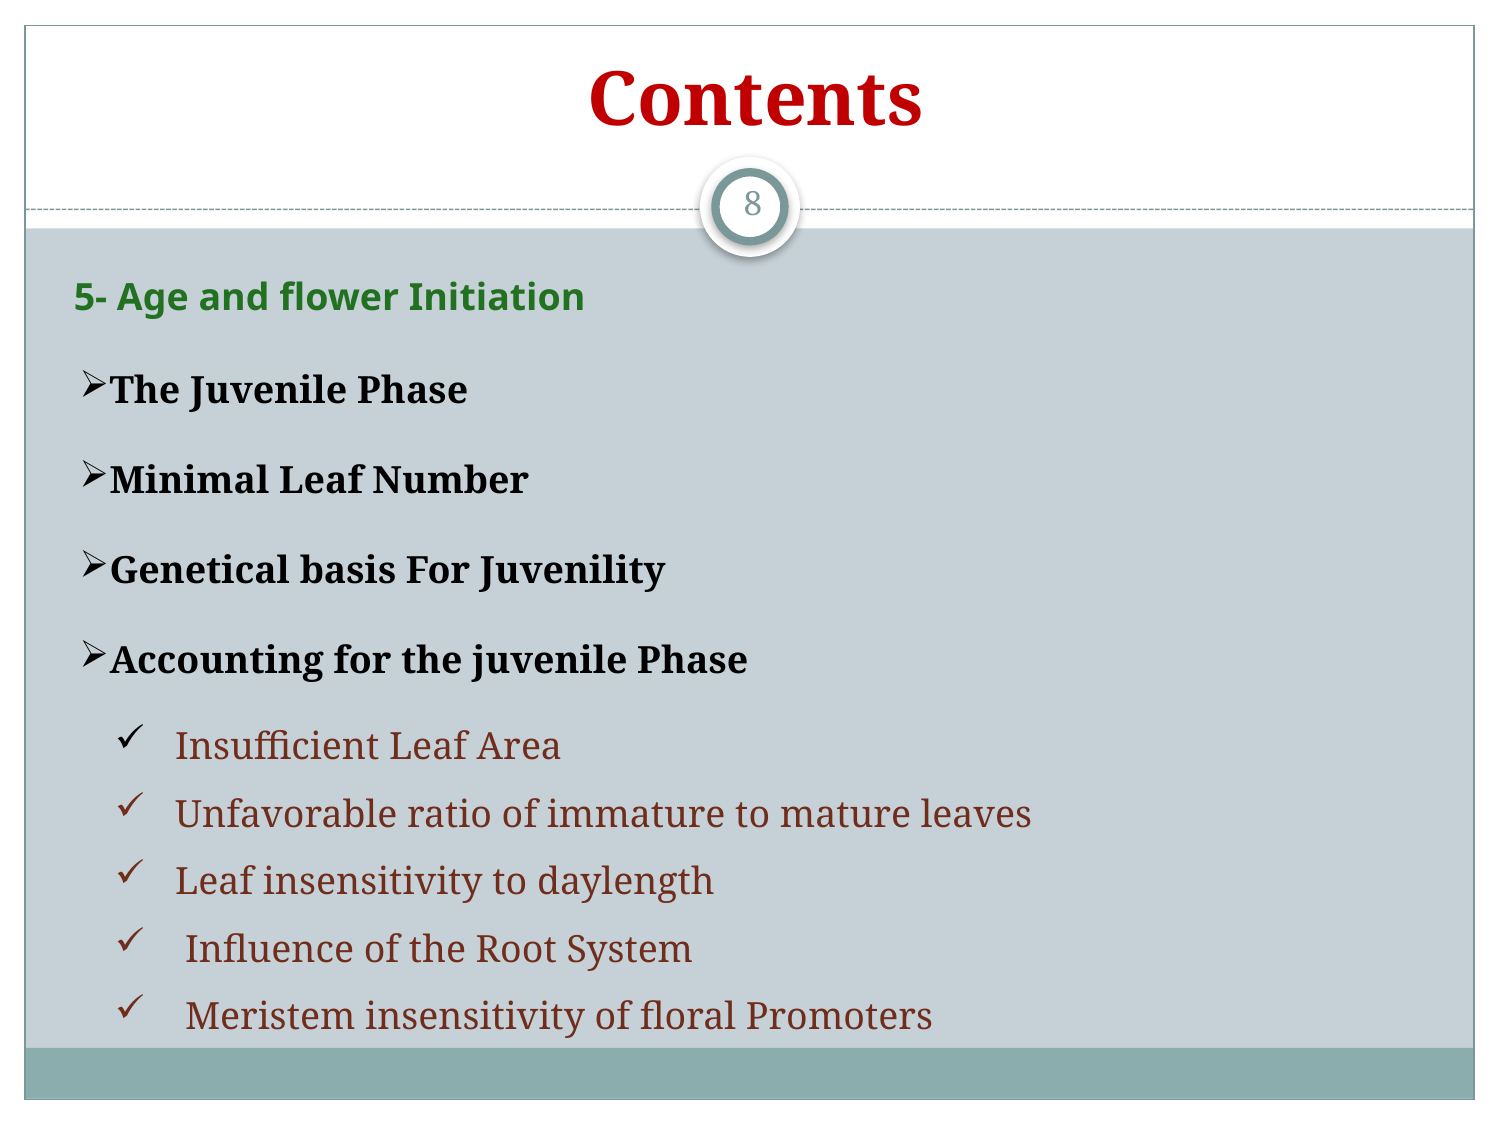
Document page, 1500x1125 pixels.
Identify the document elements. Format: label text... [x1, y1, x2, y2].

text_box 5- Age and flower Initiation [59, 243, 1247, 326]
text_box Insufficient Leaf Area Unfavorable ratio of immature to mature leaves Leaf insensitivity to daylength Influence of the Root System Meristem insensitivity of floral Promoters [100, 692, 1282, 1045]
slide_number 8 [715, 168, 791, 241]
text_box The Juvenile Phase Minimal Leaf Number Genetical basis For Juvenility Accounting for the juvenile Phase [64, 326, 1187, 689]
text_box Contents [466, 42, 1046, 148]
